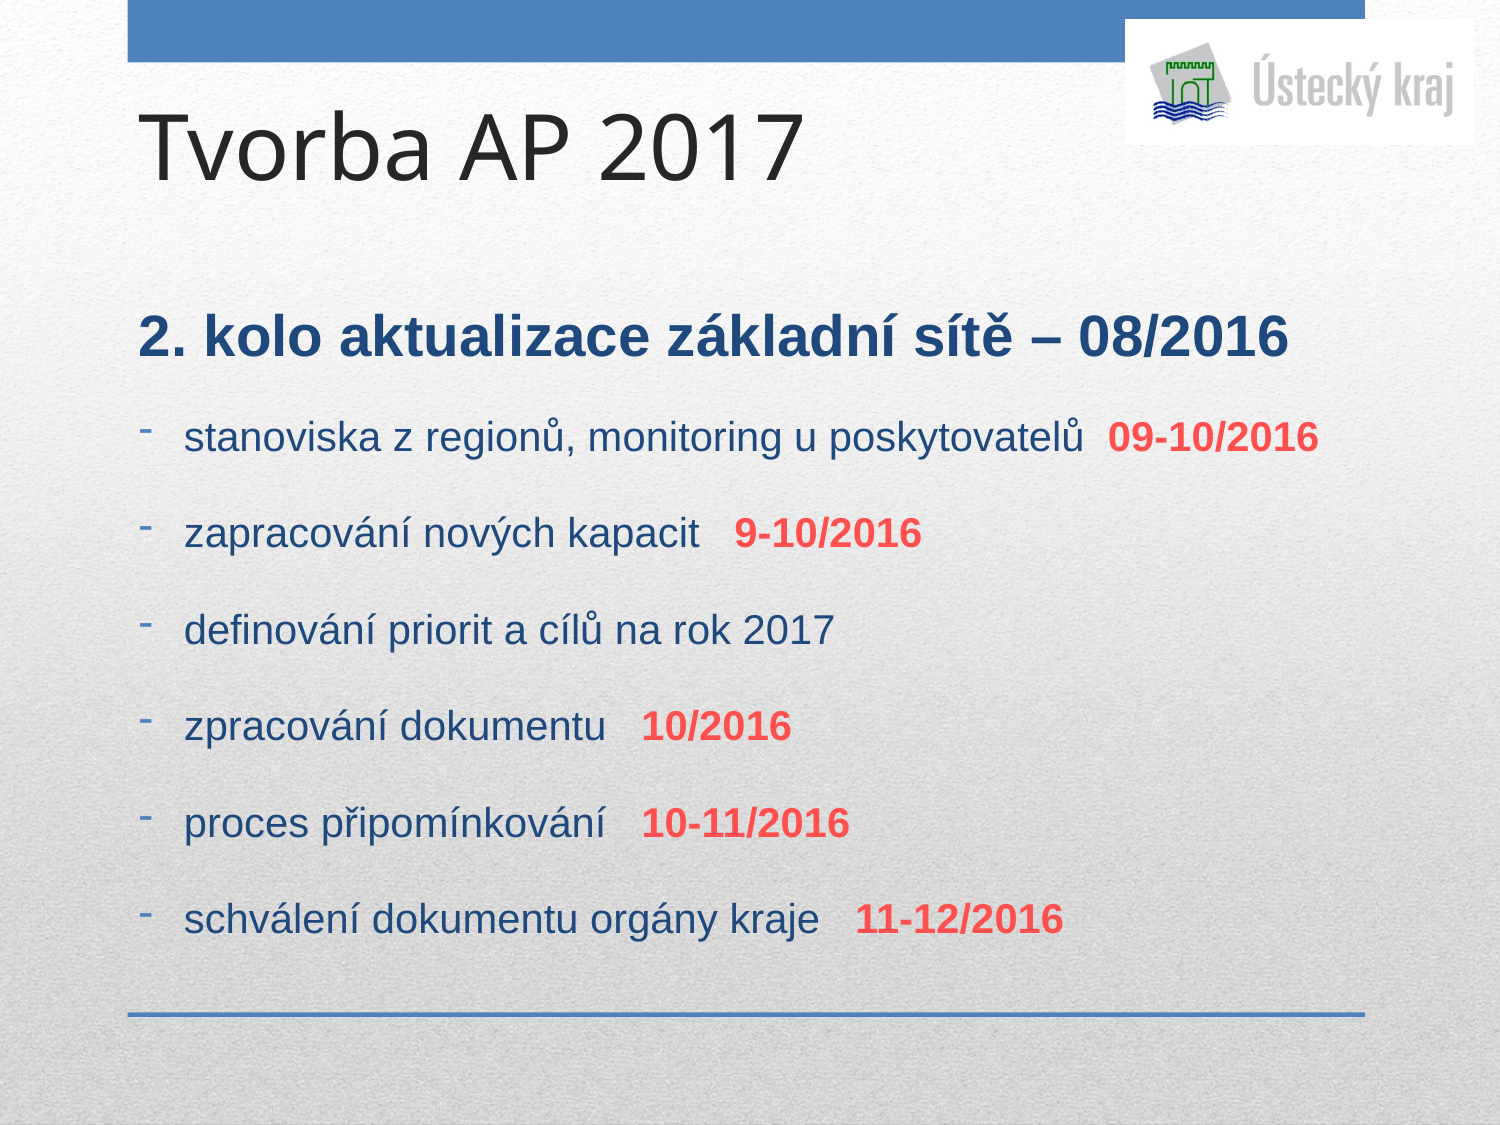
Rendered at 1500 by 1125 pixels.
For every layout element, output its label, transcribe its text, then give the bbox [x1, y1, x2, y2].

picture [1124, 18, 1475, 146]
text_box 2. kolo aktualizace základní sítě – 08/2016 stanoviska z regionů, monitoring u poskytovatelů 09-10/2016 zapracování nových kapacit 9-10/2016 definování priorit a cílů na rok 2017 zpracování dokumentu 10/2016 proces připomínkování 10-11/2016 schválení dokumentu orgány kraje 11-12/2016 [123, 267, 1365, 995]
text_box Tvorba AP 2017 [123, 81, 1365, 224]
